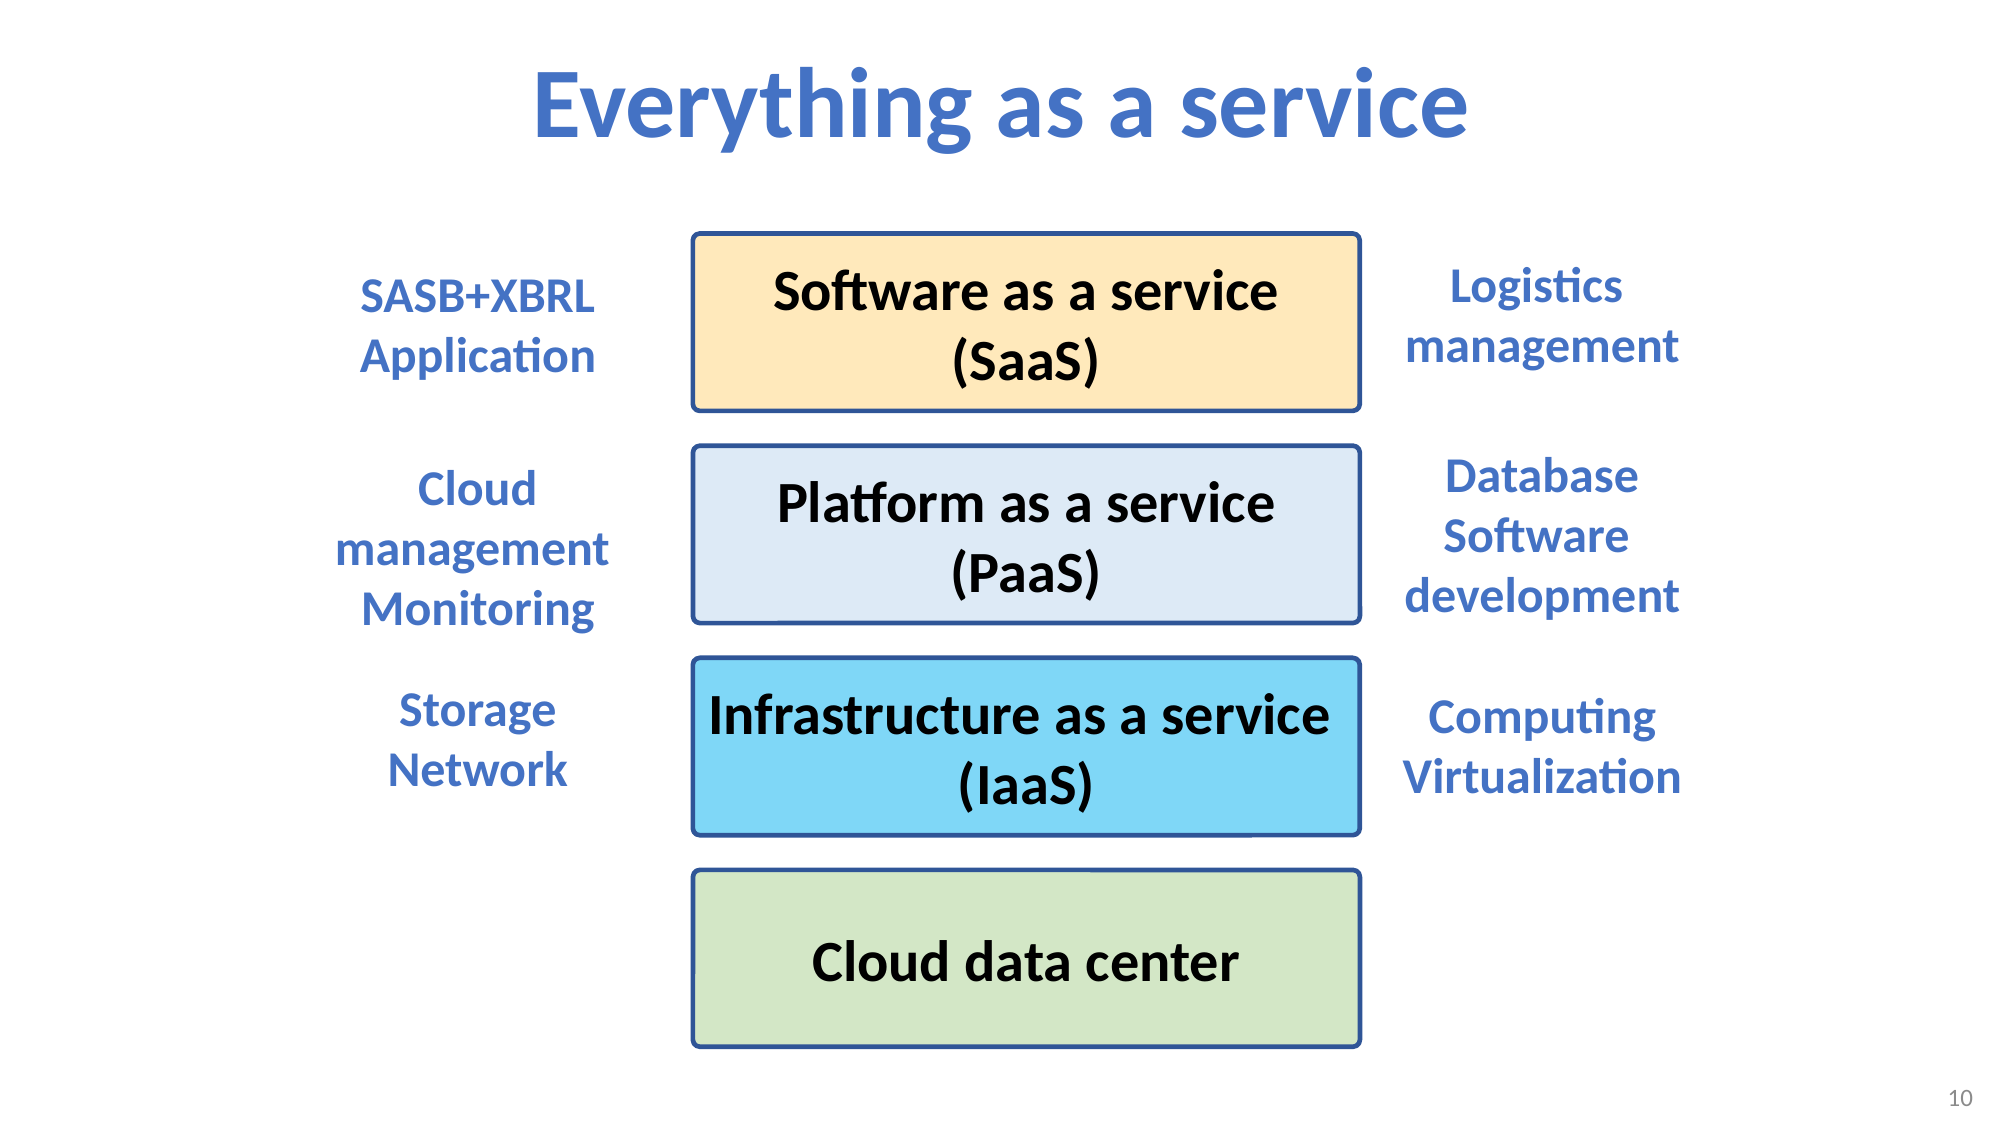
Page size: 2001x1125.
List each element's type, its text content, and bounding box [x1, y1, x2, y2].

title Everything as a service [326, 19, 1677, 175]
text_box Cloud data center [692, 869, 1360, 1047]
slide_number 10 [1830, 1076, 1989, 1116]
text_box Cloud management Monitoring [295, 448, 661, 643]
text_box Computing Virtualization [1359, 676, 1725, 812]
text_box Infrastructure as a service (IaaS) [692, 657, 1360, 836]
text_box Platform as a service (PaaS) [692, 445, 1360, 624]
text_box Database Software development [1389, 434, 1695, 630]
text_box SASB+XBRL Application [295, 255, 661, 390]
text_box Storage Network [295, 668, 661, 804]
text_box Logistics management [1389, 244, 1695, 380]
text_box Software as a service (SaaS) [692, 233, 1360, 411]
